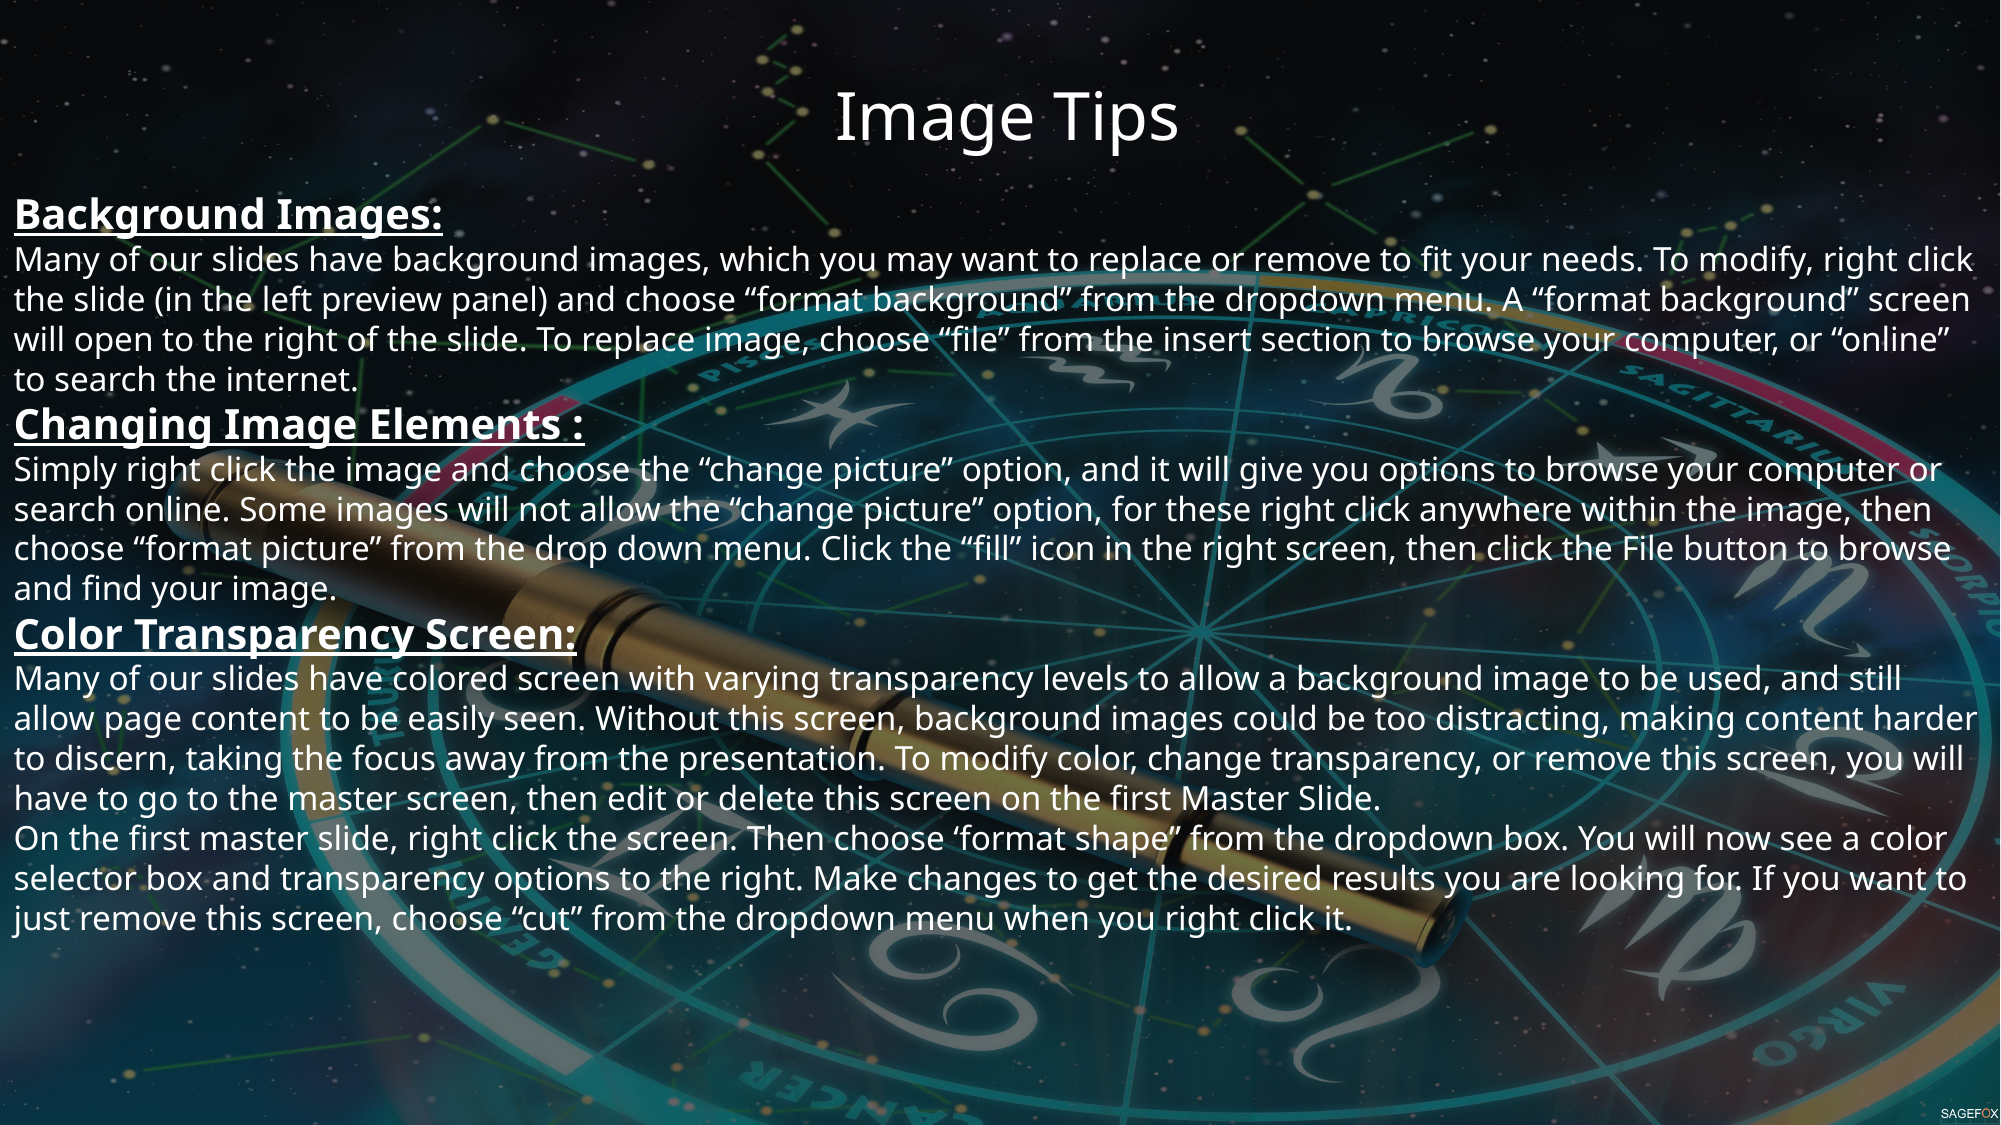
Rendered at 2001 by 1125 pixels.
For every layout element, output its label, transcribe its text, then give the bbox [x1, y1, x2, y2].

title Image Tips [597, 59, 1420, 177]
text_box Background Images: Many of our slides have background images, which you may want to replace or remove to fit your needs. To modify, right click the slide (in the left preview panel) and choose “format background” from the dropdown menu. A “format background” screen will open to the right of the slide. To replace image, choose “file” from the insert section to browse your computer, or “online” to search the internet. Changing Image Elements : Simply right click the image and choose the “change picture” option, and it will give you options to browse your computer or search online. Some images will not allow the “change picture” option, for these right click anywhere within the image, then choose “format picture” from the drop down menu. Click the “fill” icon in the right screen, then click the File button to browse and find your image. Color Transparency Screen: Many of our slides have colored screen with varying transparency levels to allow a background image to be used, and still allow page content to be easily seen. Without this screen, background images could be too distracting, making content harder to discern, taking the focus away from the presentation. To modify color, change transparency, or remove this screen, you will have to go to the master screen, then edit or delete this screen on the first Master Slide. On the first master slide, right click the screen. Then choose ‘format shape” from the dropdown box. You will now see a color selector box and transparency options to the right. Make changes to get the desired results you are looking for. If you want to just remove this screen, choose “cut” from the dropdown menu when you right click it. [0, 0, 2000, 1125]
